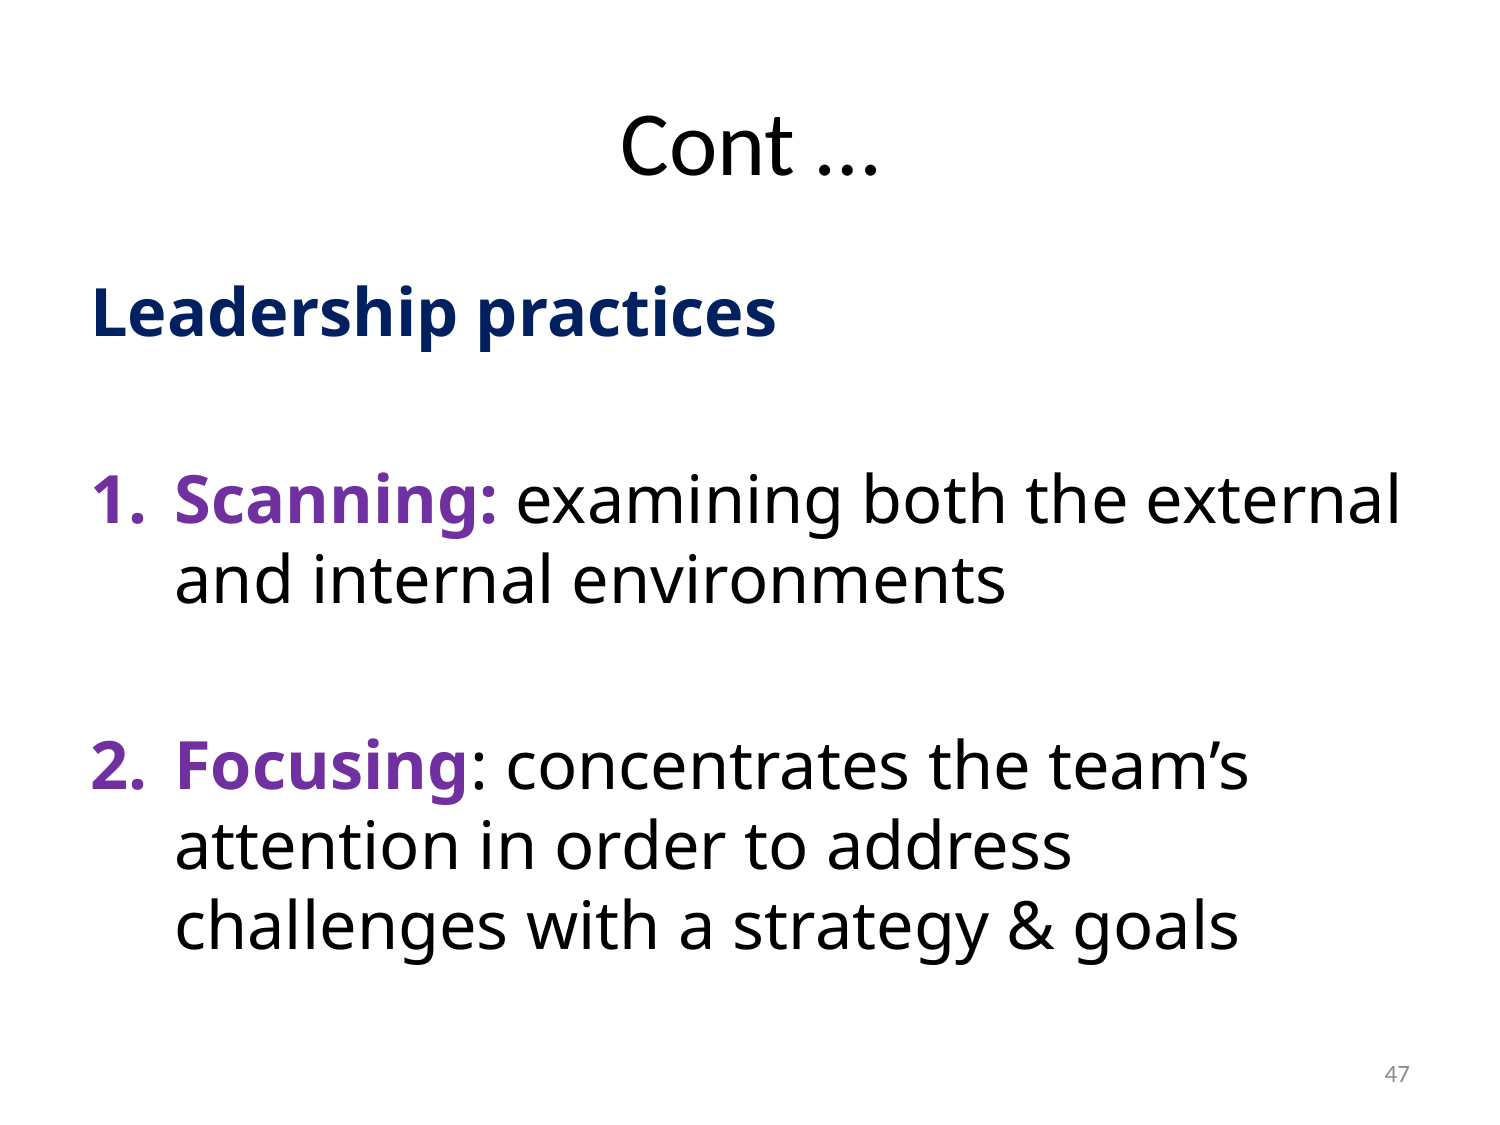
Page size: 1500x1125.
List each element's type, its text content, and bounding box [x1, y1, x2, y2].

slide_number 47 [1074, 1042, 1425, 1103]
title Cont … [75, 45, 1425, 233]
list Leadership practices Scanning: examining both the external and internal environments Focusing: concentrates the team’s attention in order to address challenges with a strategy & goals [75, 262, 1425, 1005]
